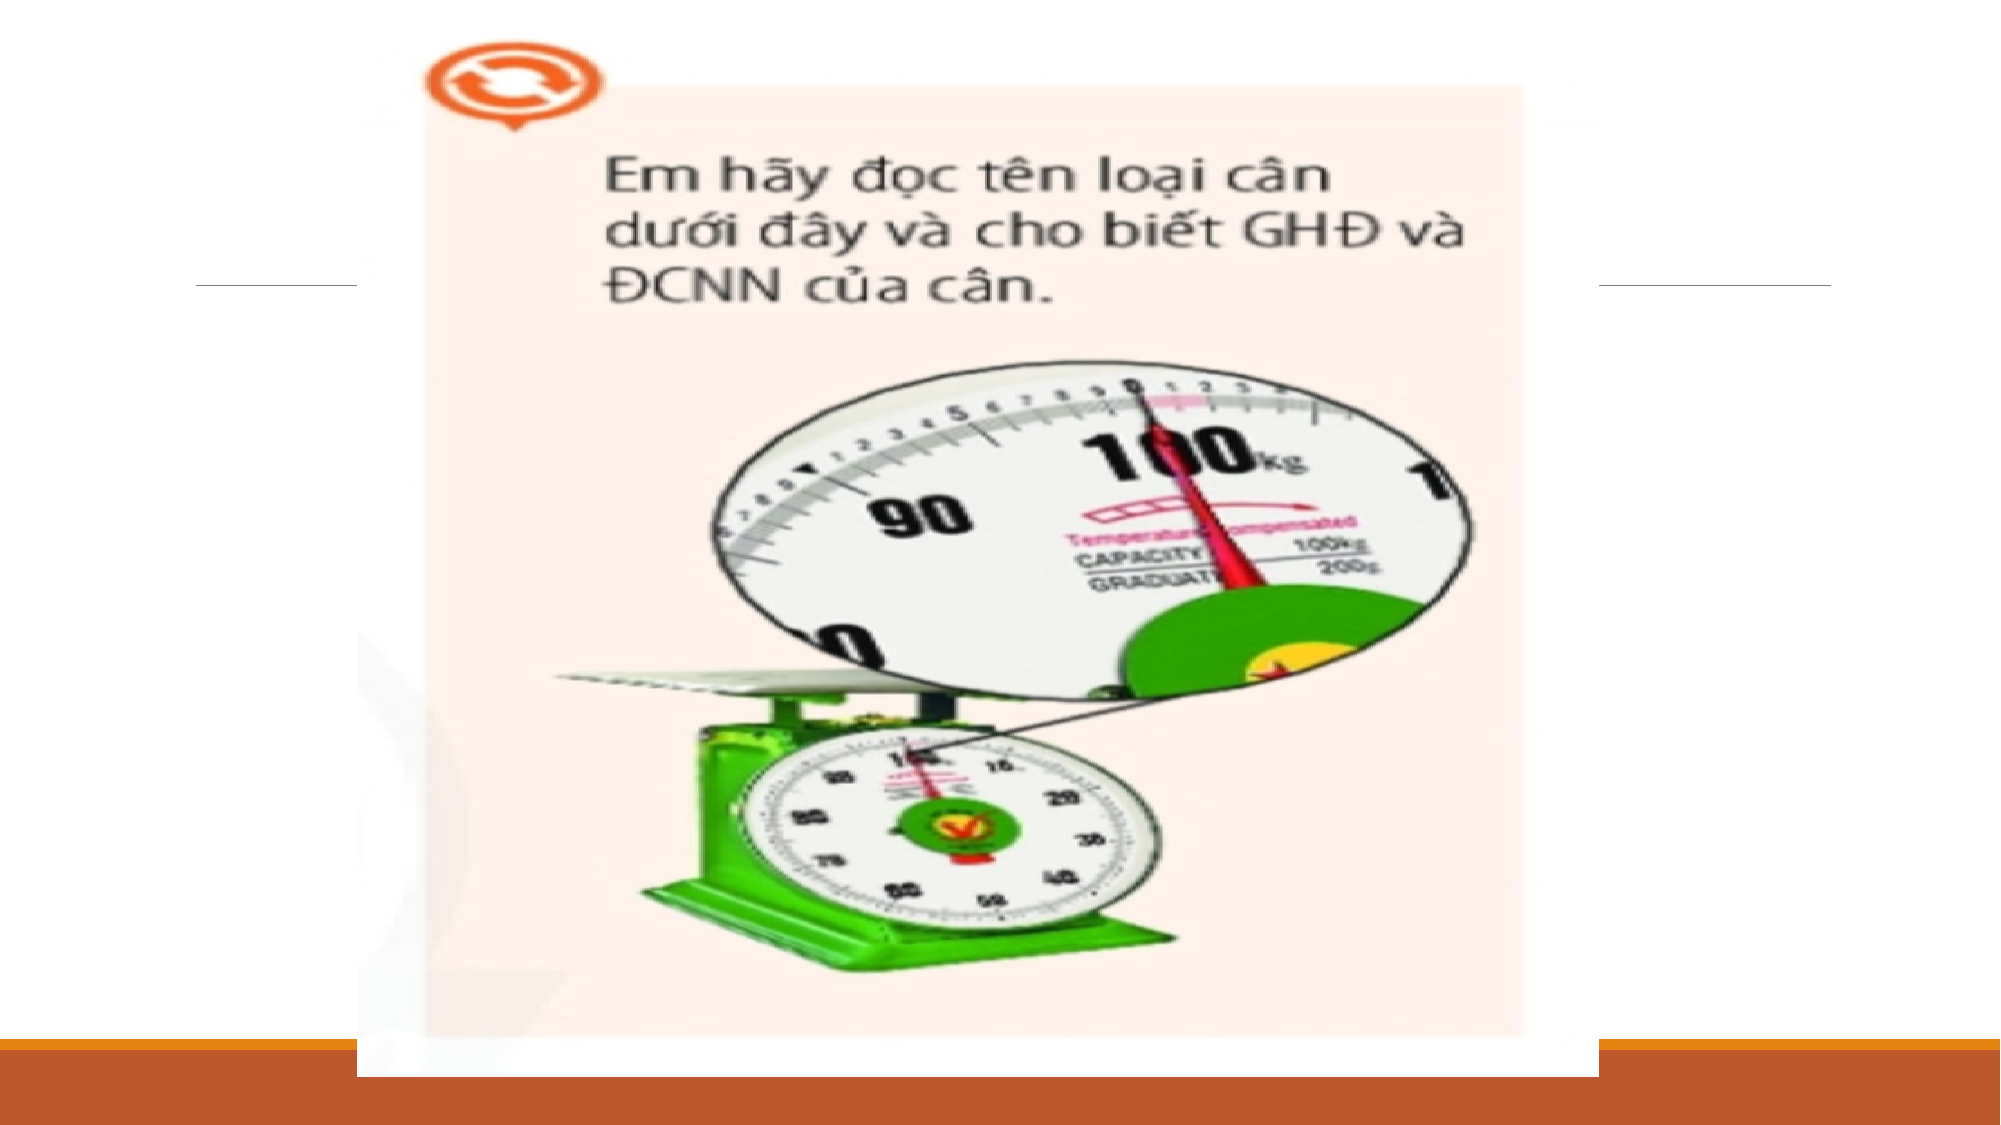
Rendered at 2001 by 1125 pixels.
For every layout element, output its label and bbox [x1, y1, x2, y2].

list [357, 37, 1599, 1078]
